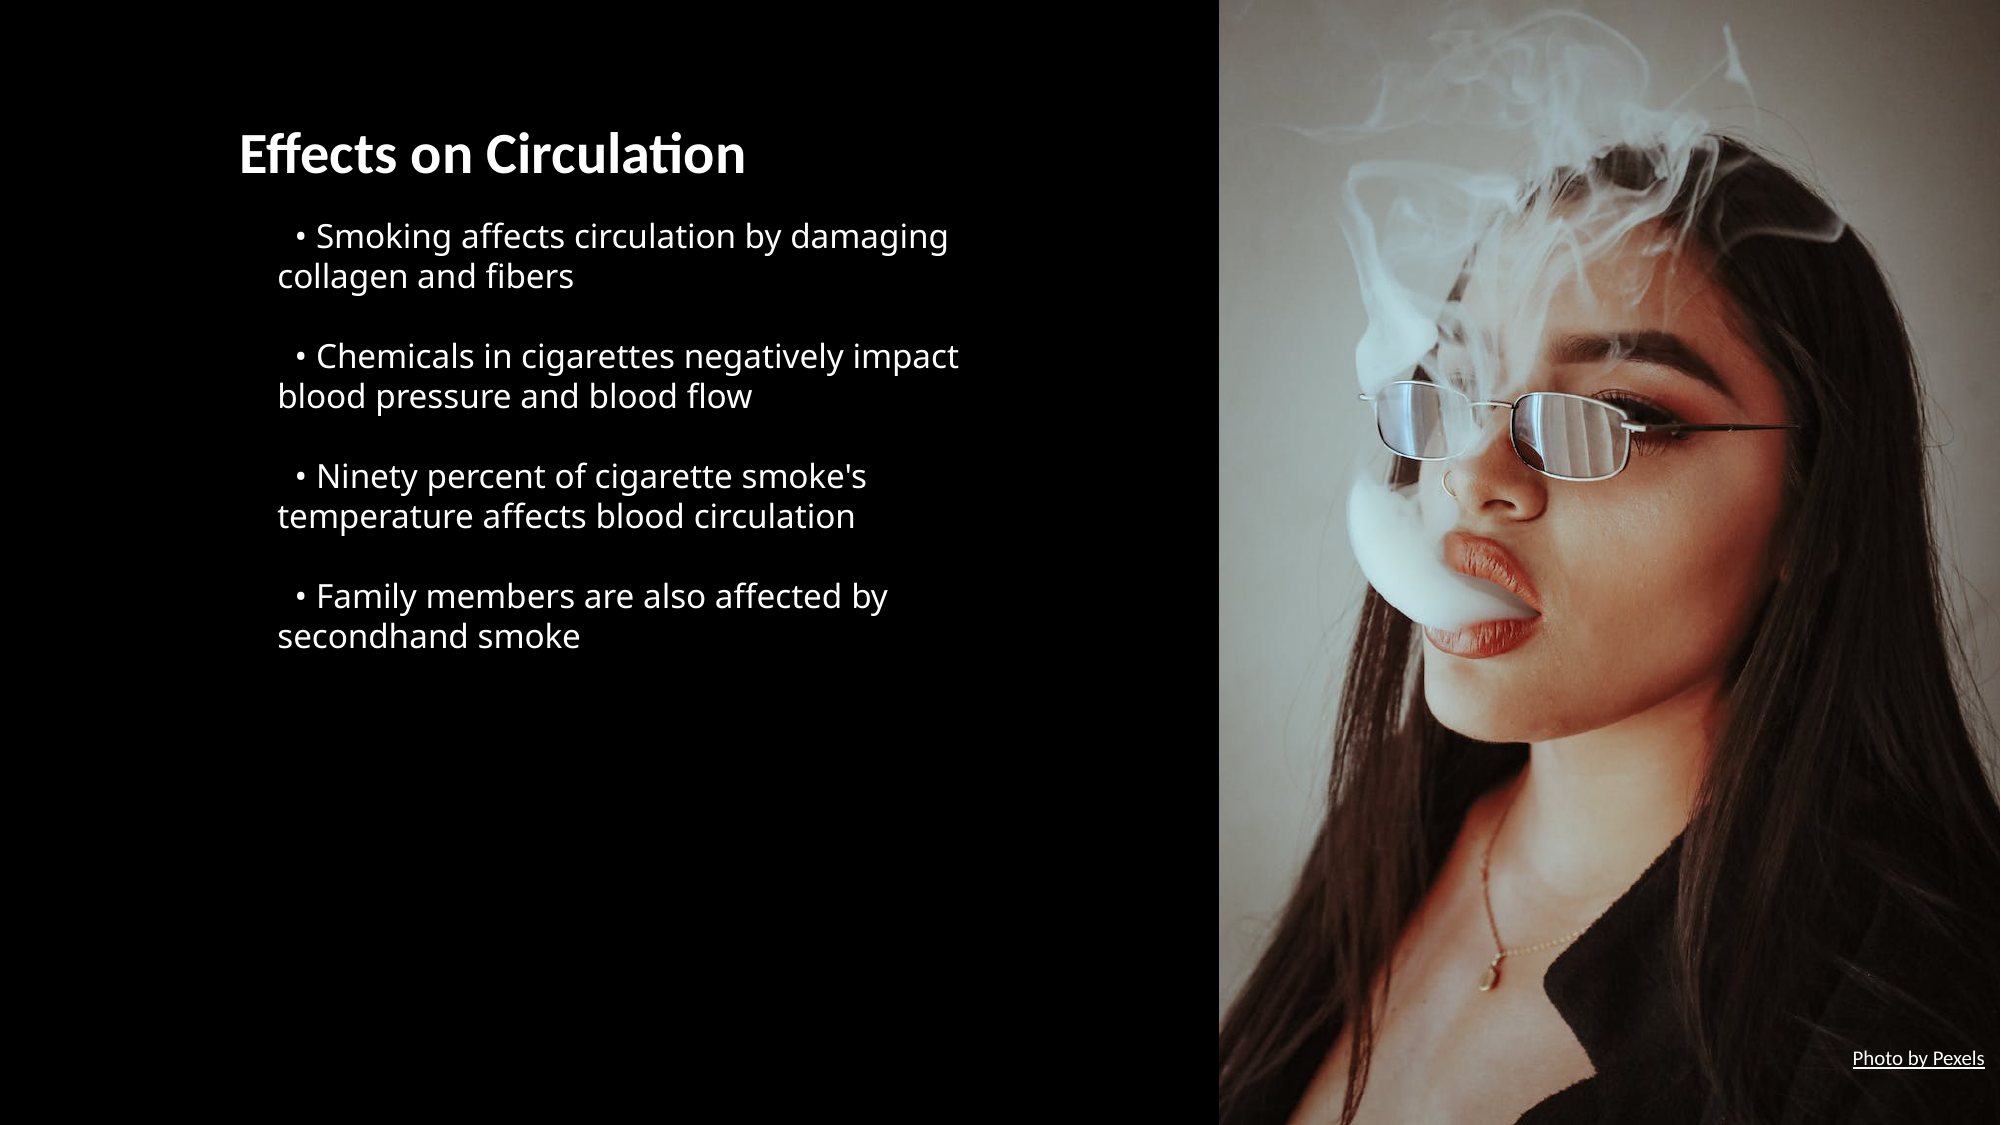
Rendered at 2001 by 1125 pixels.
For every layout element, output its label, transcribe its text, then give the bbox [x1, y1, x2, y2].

text_box Effects on Circulation [225, 112, 1219, 188]
text_box • Ninety percent of cigarette smoke's temperature affects blood circulation [262, 457, 1013, 533]
text_box • Family members are also affected by secondhand smoke [262, 577, 1013, 653]
text_box • Smoking affects circulation by damaging collagen and fibers [262, 217, 1013, 293]
picture [1219, 0, 2000, 1125]
text_box • Chemicals in cigarettes negatively impact blood pressure and blood flow [262, 337, 1013, 413]
